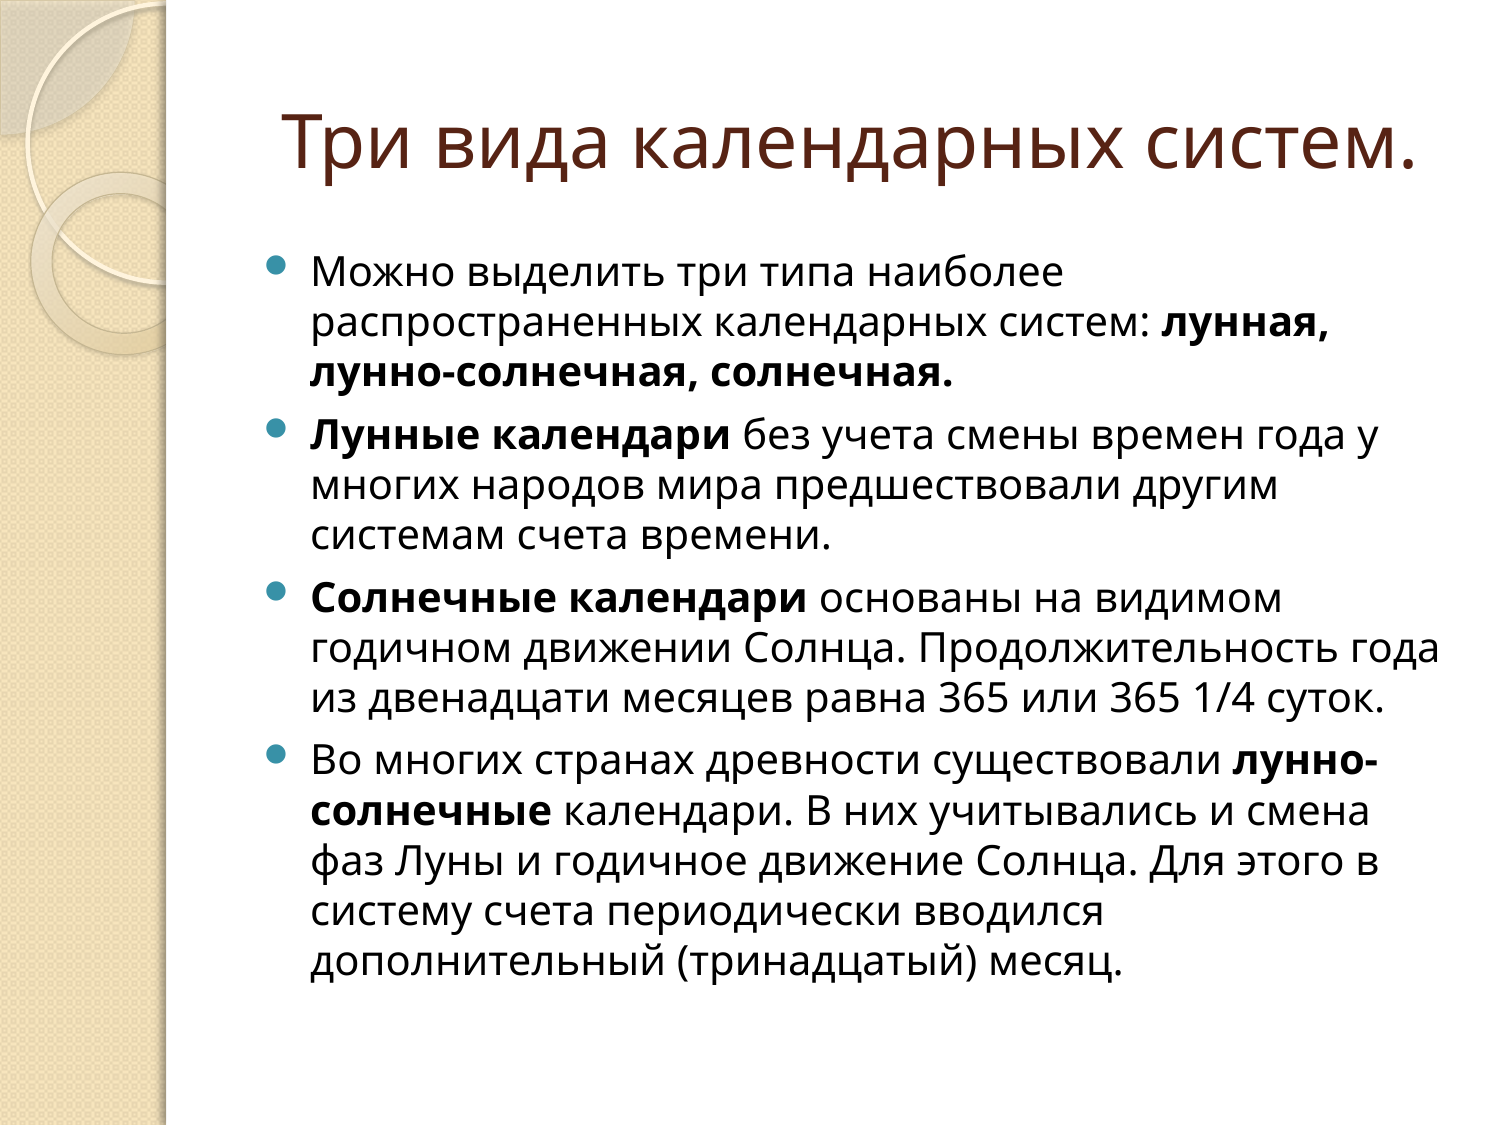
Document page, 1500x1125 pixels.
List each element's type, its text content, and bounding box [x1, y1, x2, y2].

list Можно выделить три типа наиболее распространенных календарных систем: лунная, лунно-солнечная, солнечная. Лунные календари без учета смены времен года у многих народов мира предшествовали другим системам счета времени. Солнечные календари основаны на видимом годичном движении Солнца. Продолжительность года из двенадцати месяцев равна 365 или 365 1/4 суток. Во многих странах древности существовали лунно-солнечные календари. В них учитывались и смена фаз Луны и годичное движение Солнца. Для этого в систему счета периодически вводился дополнительный (тринадцатый) месяц. [235, 237, 1466, 1025]
title Три вида календарных систем. [235, 45, 1466, 233]
